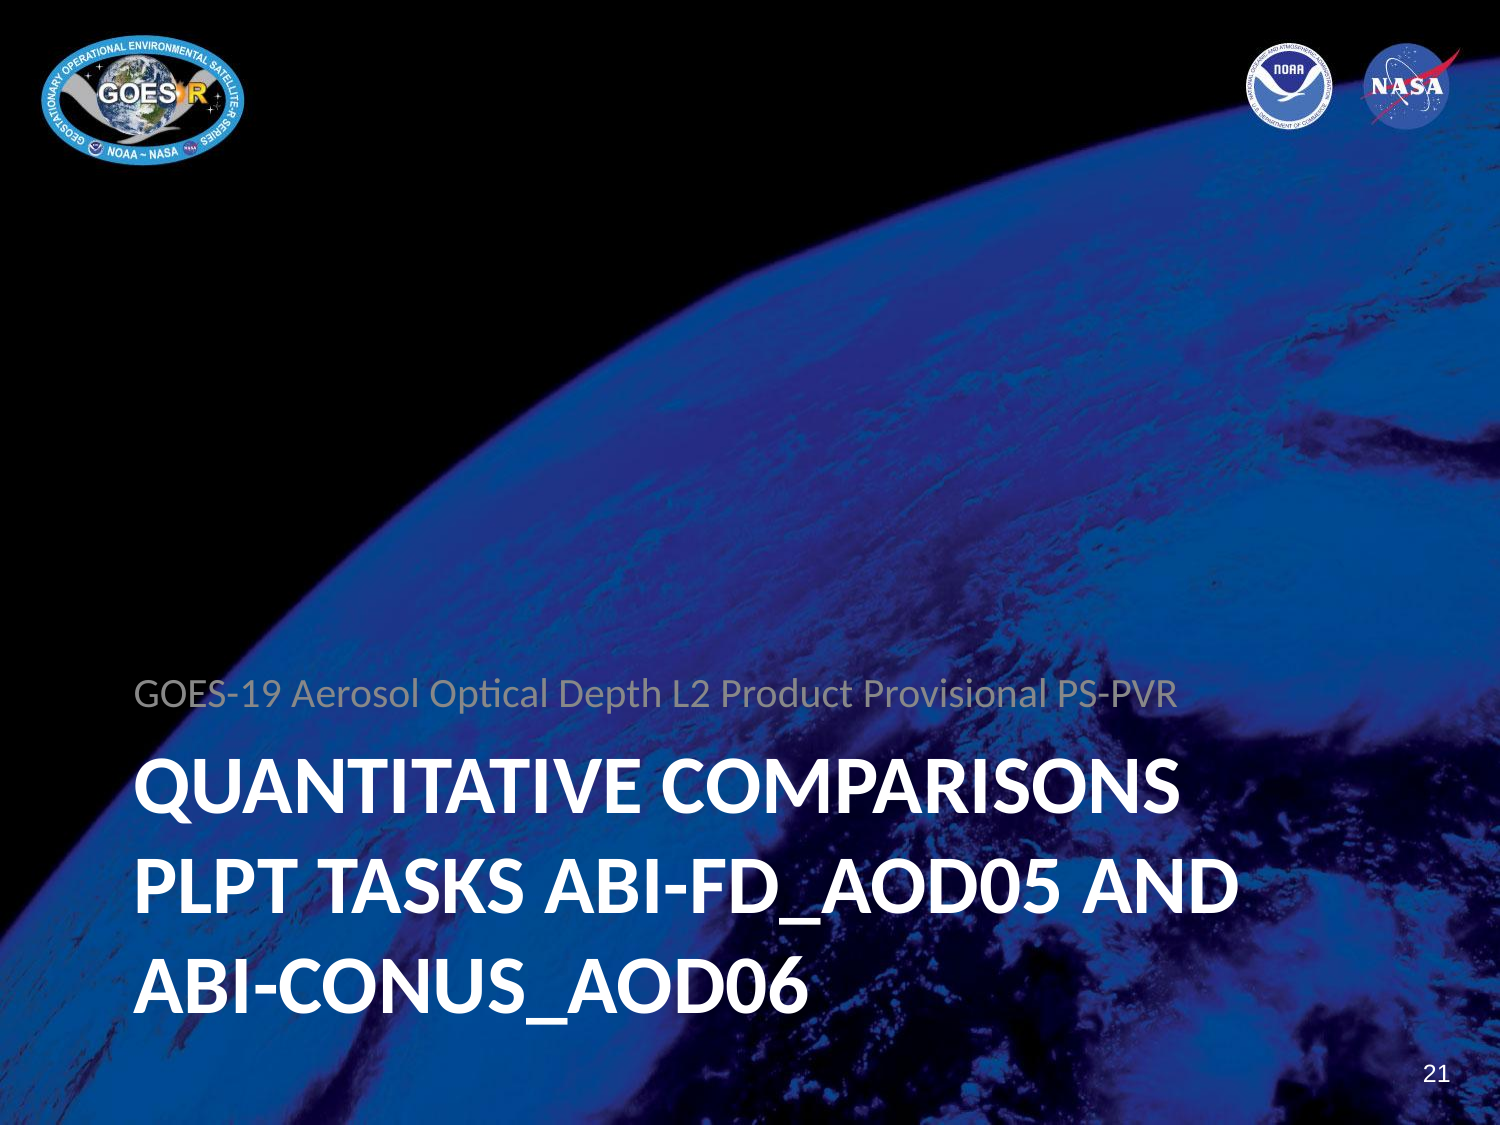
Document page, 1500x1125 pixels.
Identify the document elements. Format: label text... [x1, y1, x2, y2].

title QUANTITATIVE COMPARISONS PLPT TASKS ABI-FD_AOD05 AND ABI-CONUS_AOD06 [118, 723, 1394, 947]
picture [0, 0, 1500, 1125]
list GOES-19 Aerosol Optical Depth L2 Product Provisional PS-PVR [118, 476, 1394, 723]
slide_number ‹#› [1353, 1042, 1466, 1103]
